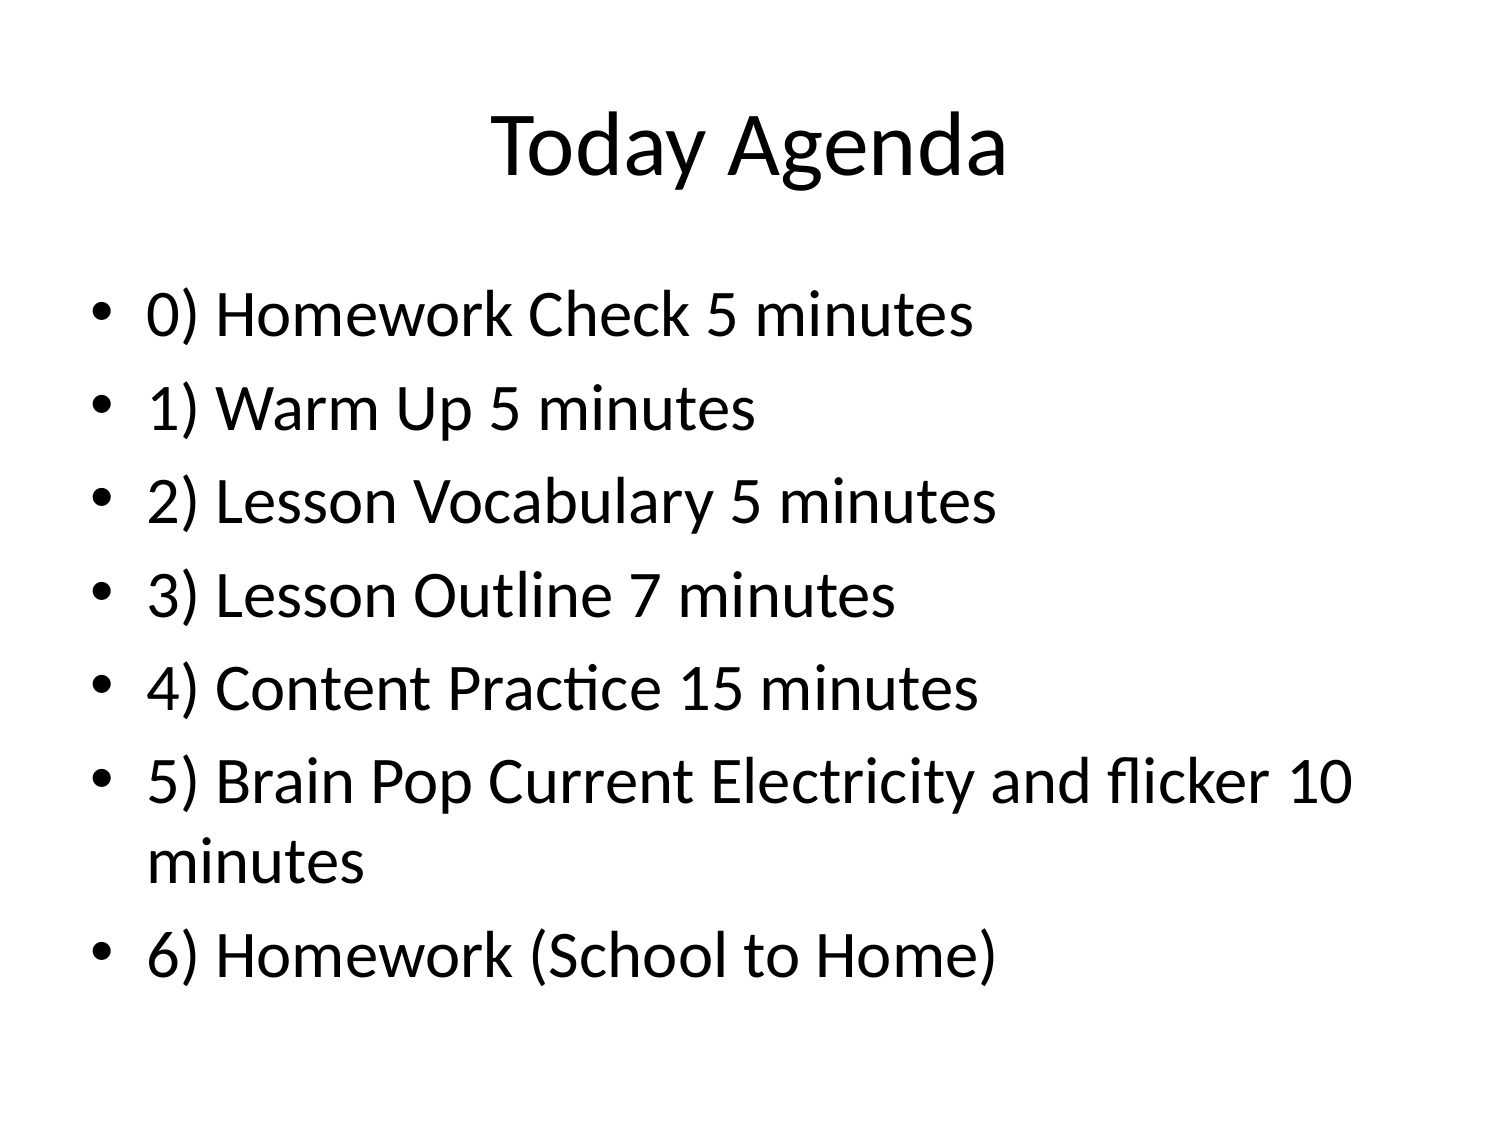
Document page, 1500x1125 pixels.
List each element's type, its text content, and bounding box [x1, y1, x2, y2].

list 0) Homework Check 5 minutes 1) Warm Up 5 minutes 2) Lesson Vocabulary 5 minutes 3) Lesson Outline 7 minutes 4) Content Practice 15 minutes 5) Brain Pop Current Electricity and flicker 10 minutes 6) Homework (School to Home) [75, 262, 1425, 1005]
title Today Agenda [75, 45, 1425, 233]
